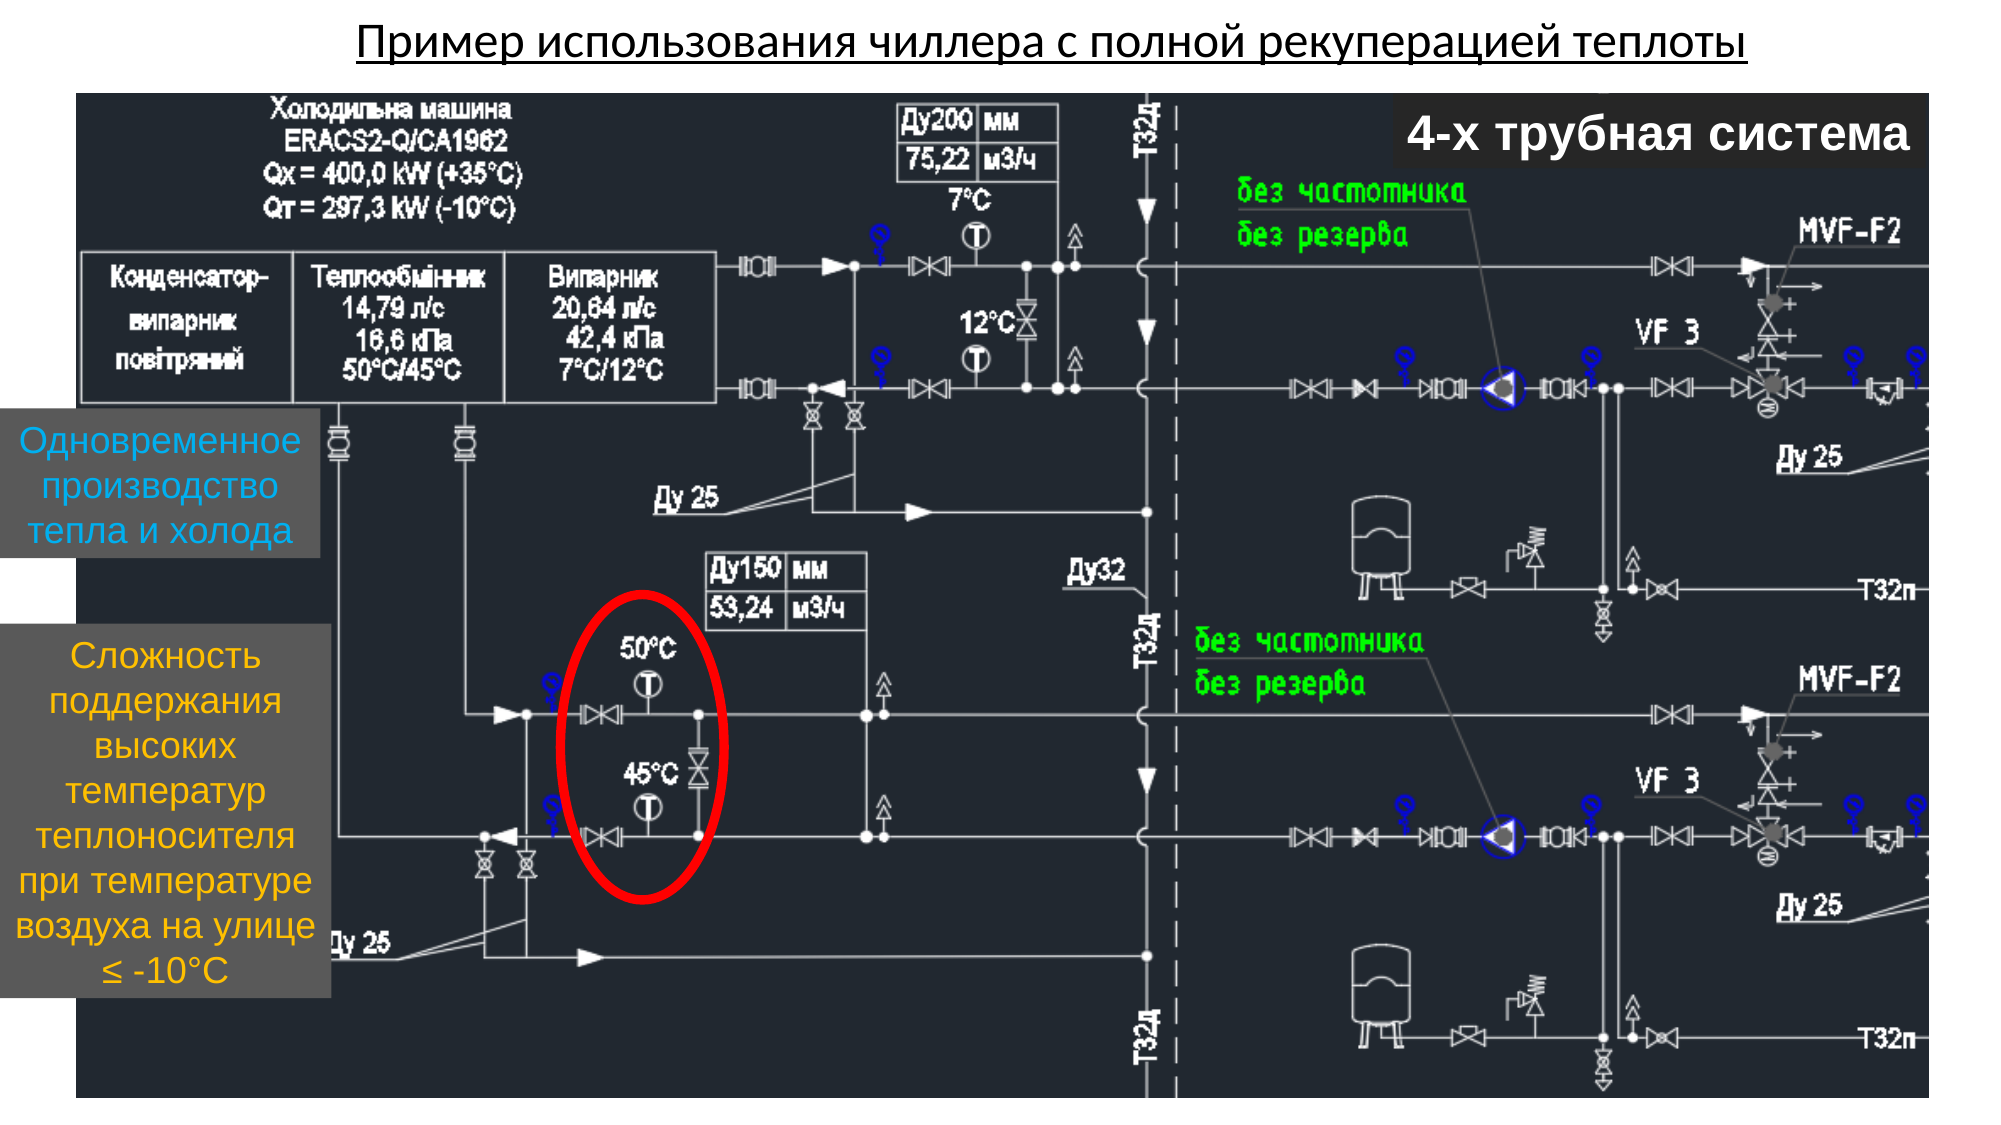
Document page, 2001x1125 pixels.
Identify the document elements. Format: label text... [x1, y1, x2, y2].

text_box Пример использования чиллера с полной рекуперацией теплоты [340, 0, 1763, 75]
text_box Сложность поддержания высоких температур теплоносителя при температуре воздуха на улице ≤ -10°С [0, 623, 76, 999]
text_box Одновременное производство тепла и холода [0, 408, 76, 559]
picture [76, 93, 1929, 1098]
